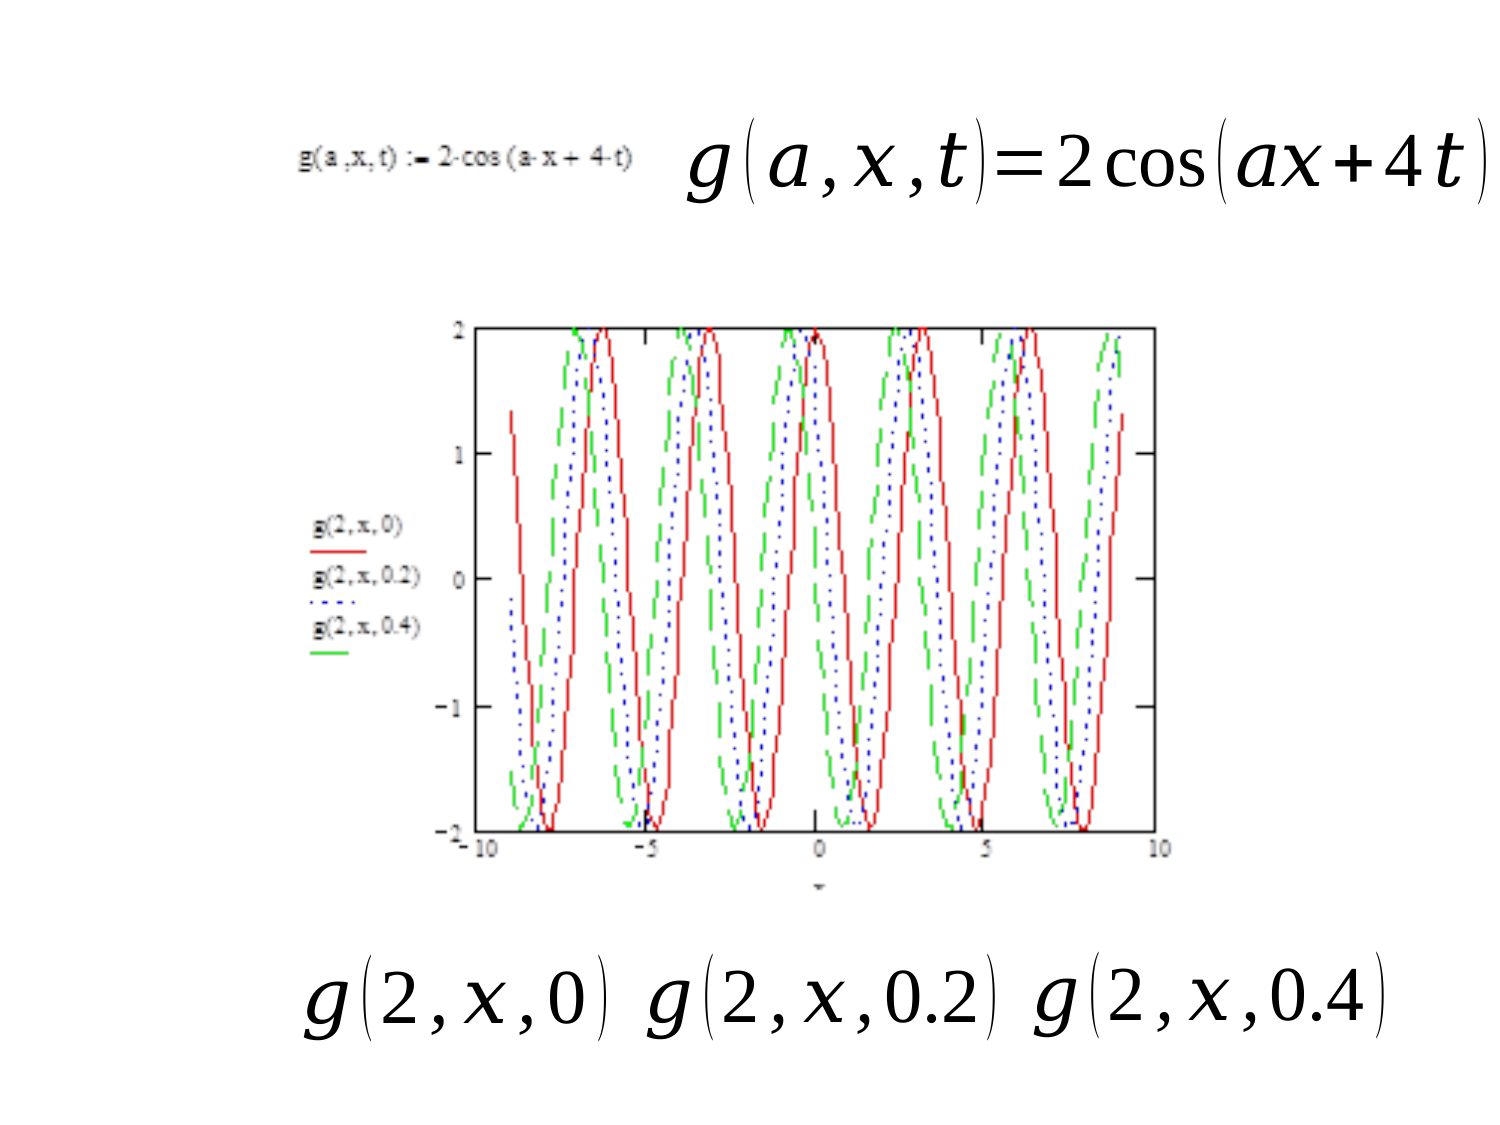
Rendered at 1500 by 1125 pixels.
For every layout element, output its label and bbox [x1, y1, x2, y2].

picture [159, 69, 1211, 894]
